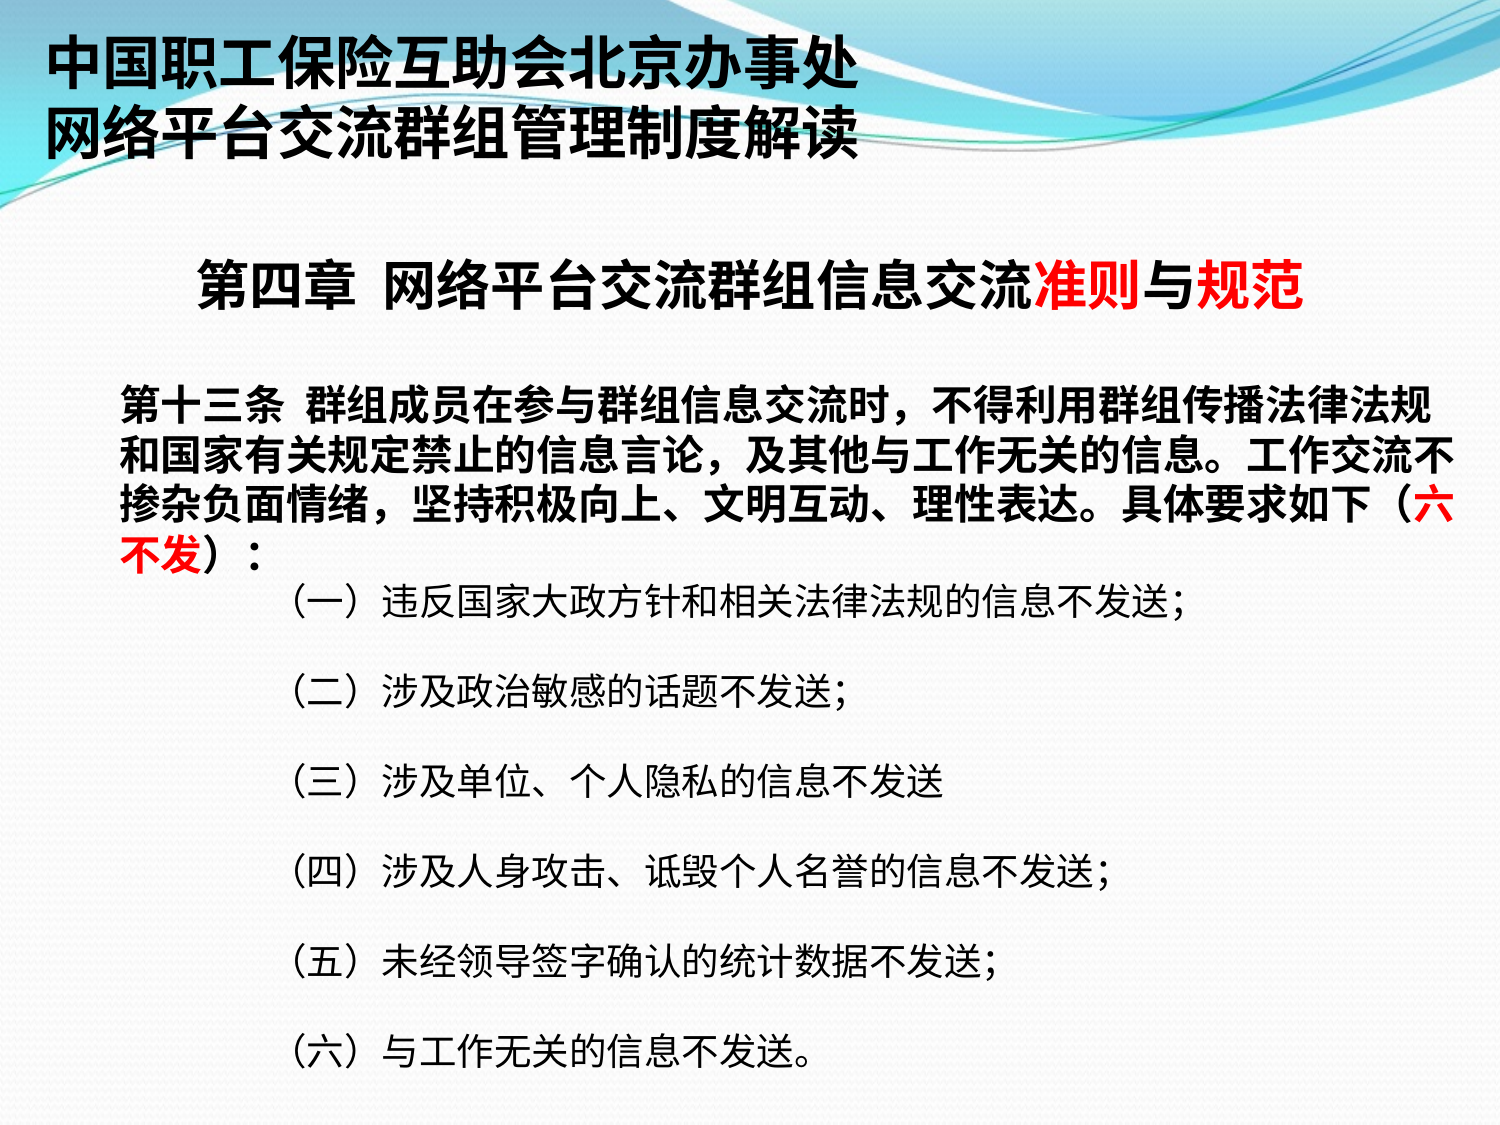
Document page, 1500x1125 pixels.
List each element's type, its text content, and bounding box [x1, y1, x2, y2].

text_box 第四章 网络平台交流群组信息交流准则与规范 第十三条 群组成员在参与群组信息交流时，不得利用群组传播法律法规和国家有关规定禁止的信息言论，及其他与工作无关的信息。工作交流不掺杂负面情绪，坚持积极向上、文明互动、理性表达。具体要求如下（六不发）： （一）违反国家大政方针和相关法律法规的信息不发送； （二）涉及政治敏感的话题不发送； （三）涉及单位、个人隐私的信息不发送 （四）涉及人身攻击、诋毁个人名誉的信息不发送； （五）未经领导签字确认的统计数据不发送； （六）与工作无关的信息不发送。 [29, 243, 1471, 1081]
text_box 中国职工保险互助会北京办事处 网络平台交流群组管理制度解读 [29, 19, 1331, 174]
picture [0, 0, 1500, 1125]
